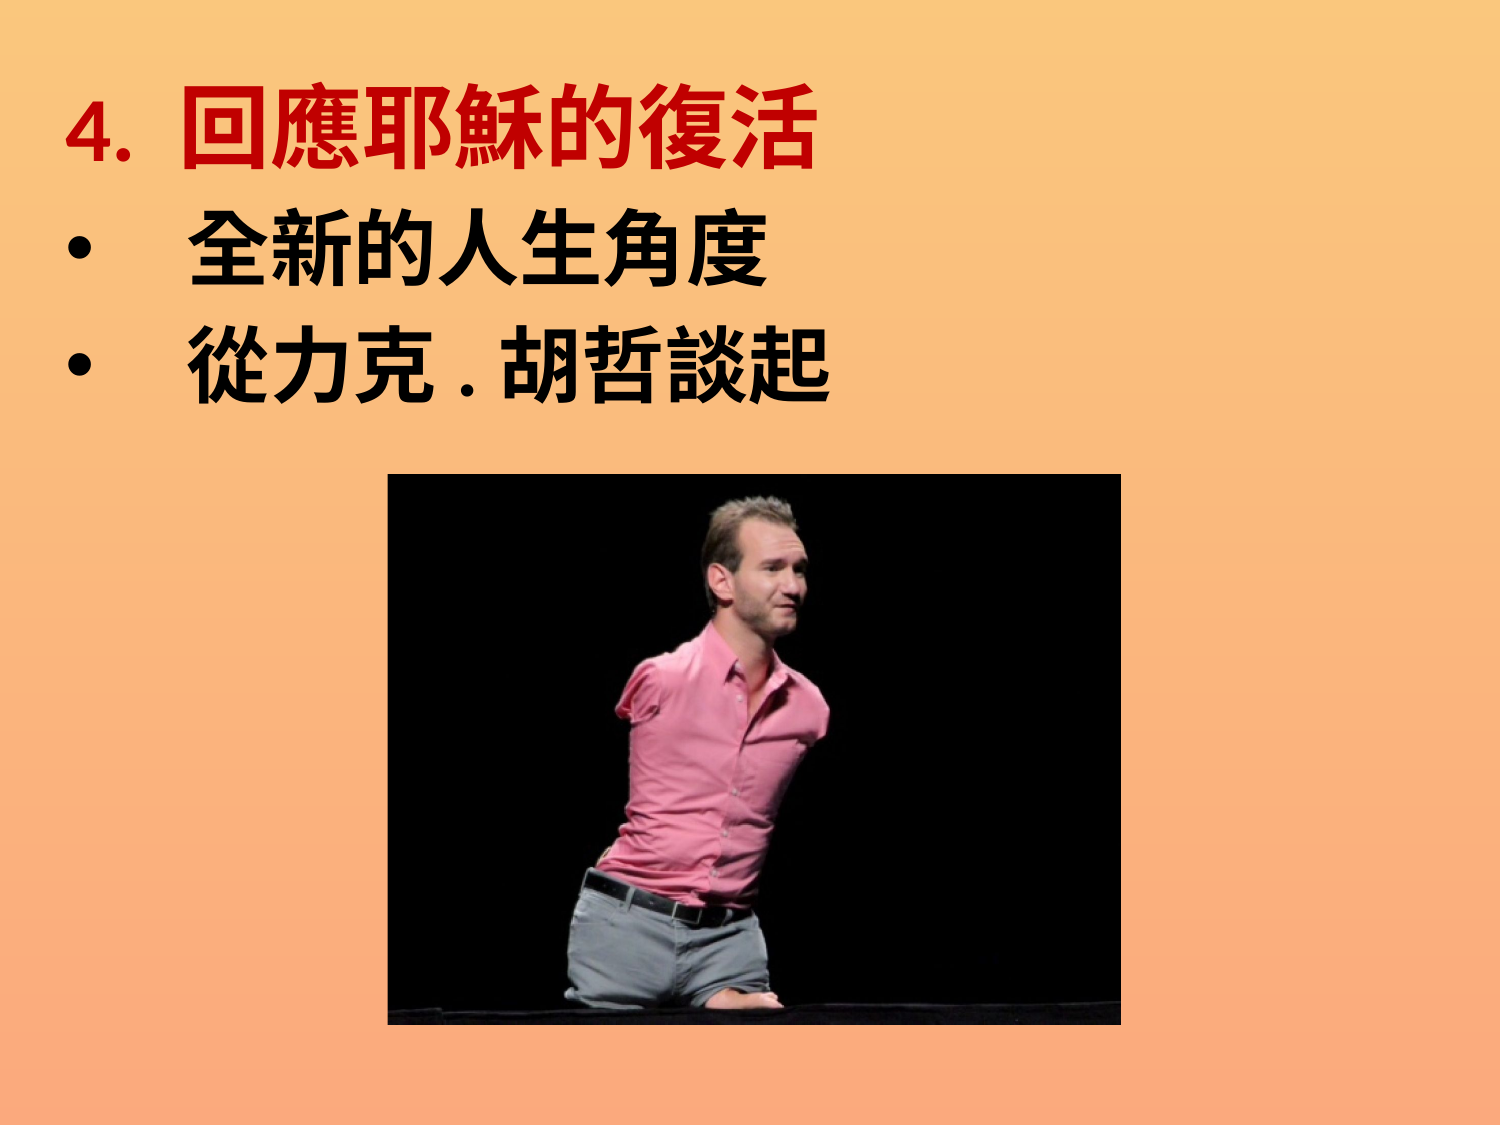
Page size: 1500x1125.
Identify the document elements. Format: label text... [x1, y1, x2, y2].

picture [387, 474, 1122, 1026]
subtitle 4. 回應耶穌的復活 全新的人生角度 從力克.胡哲談起 [50, 62, 1463, 1100]
